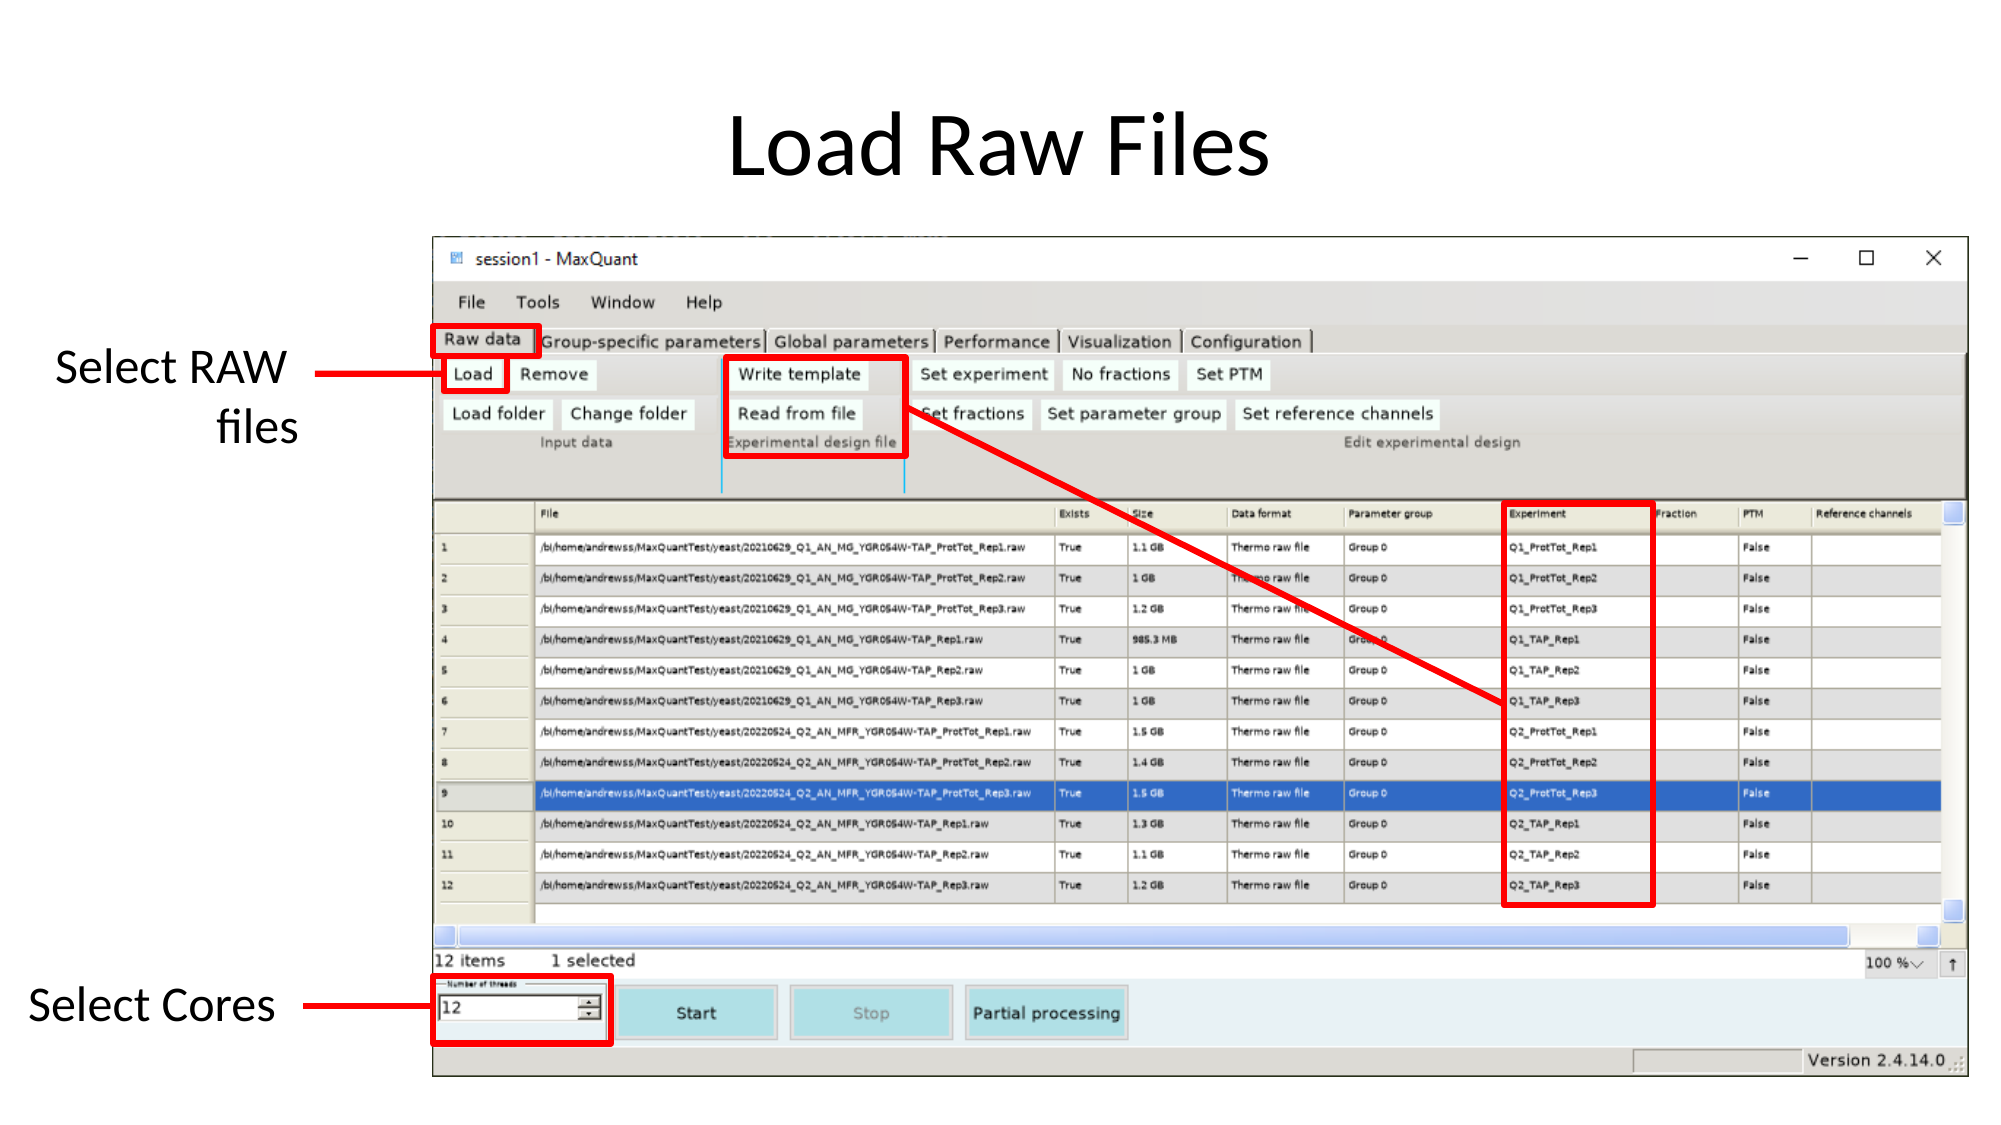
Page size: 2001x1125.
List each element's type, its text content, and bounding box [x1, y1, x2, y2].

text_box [11, 963, 612, 1044]
picture [432, 236, 1969, 1077]
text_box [725, 357, 1654, 906]
title Load Raw Files [99, 45, 1900, 233]
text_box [38, 325, 508, 463]
